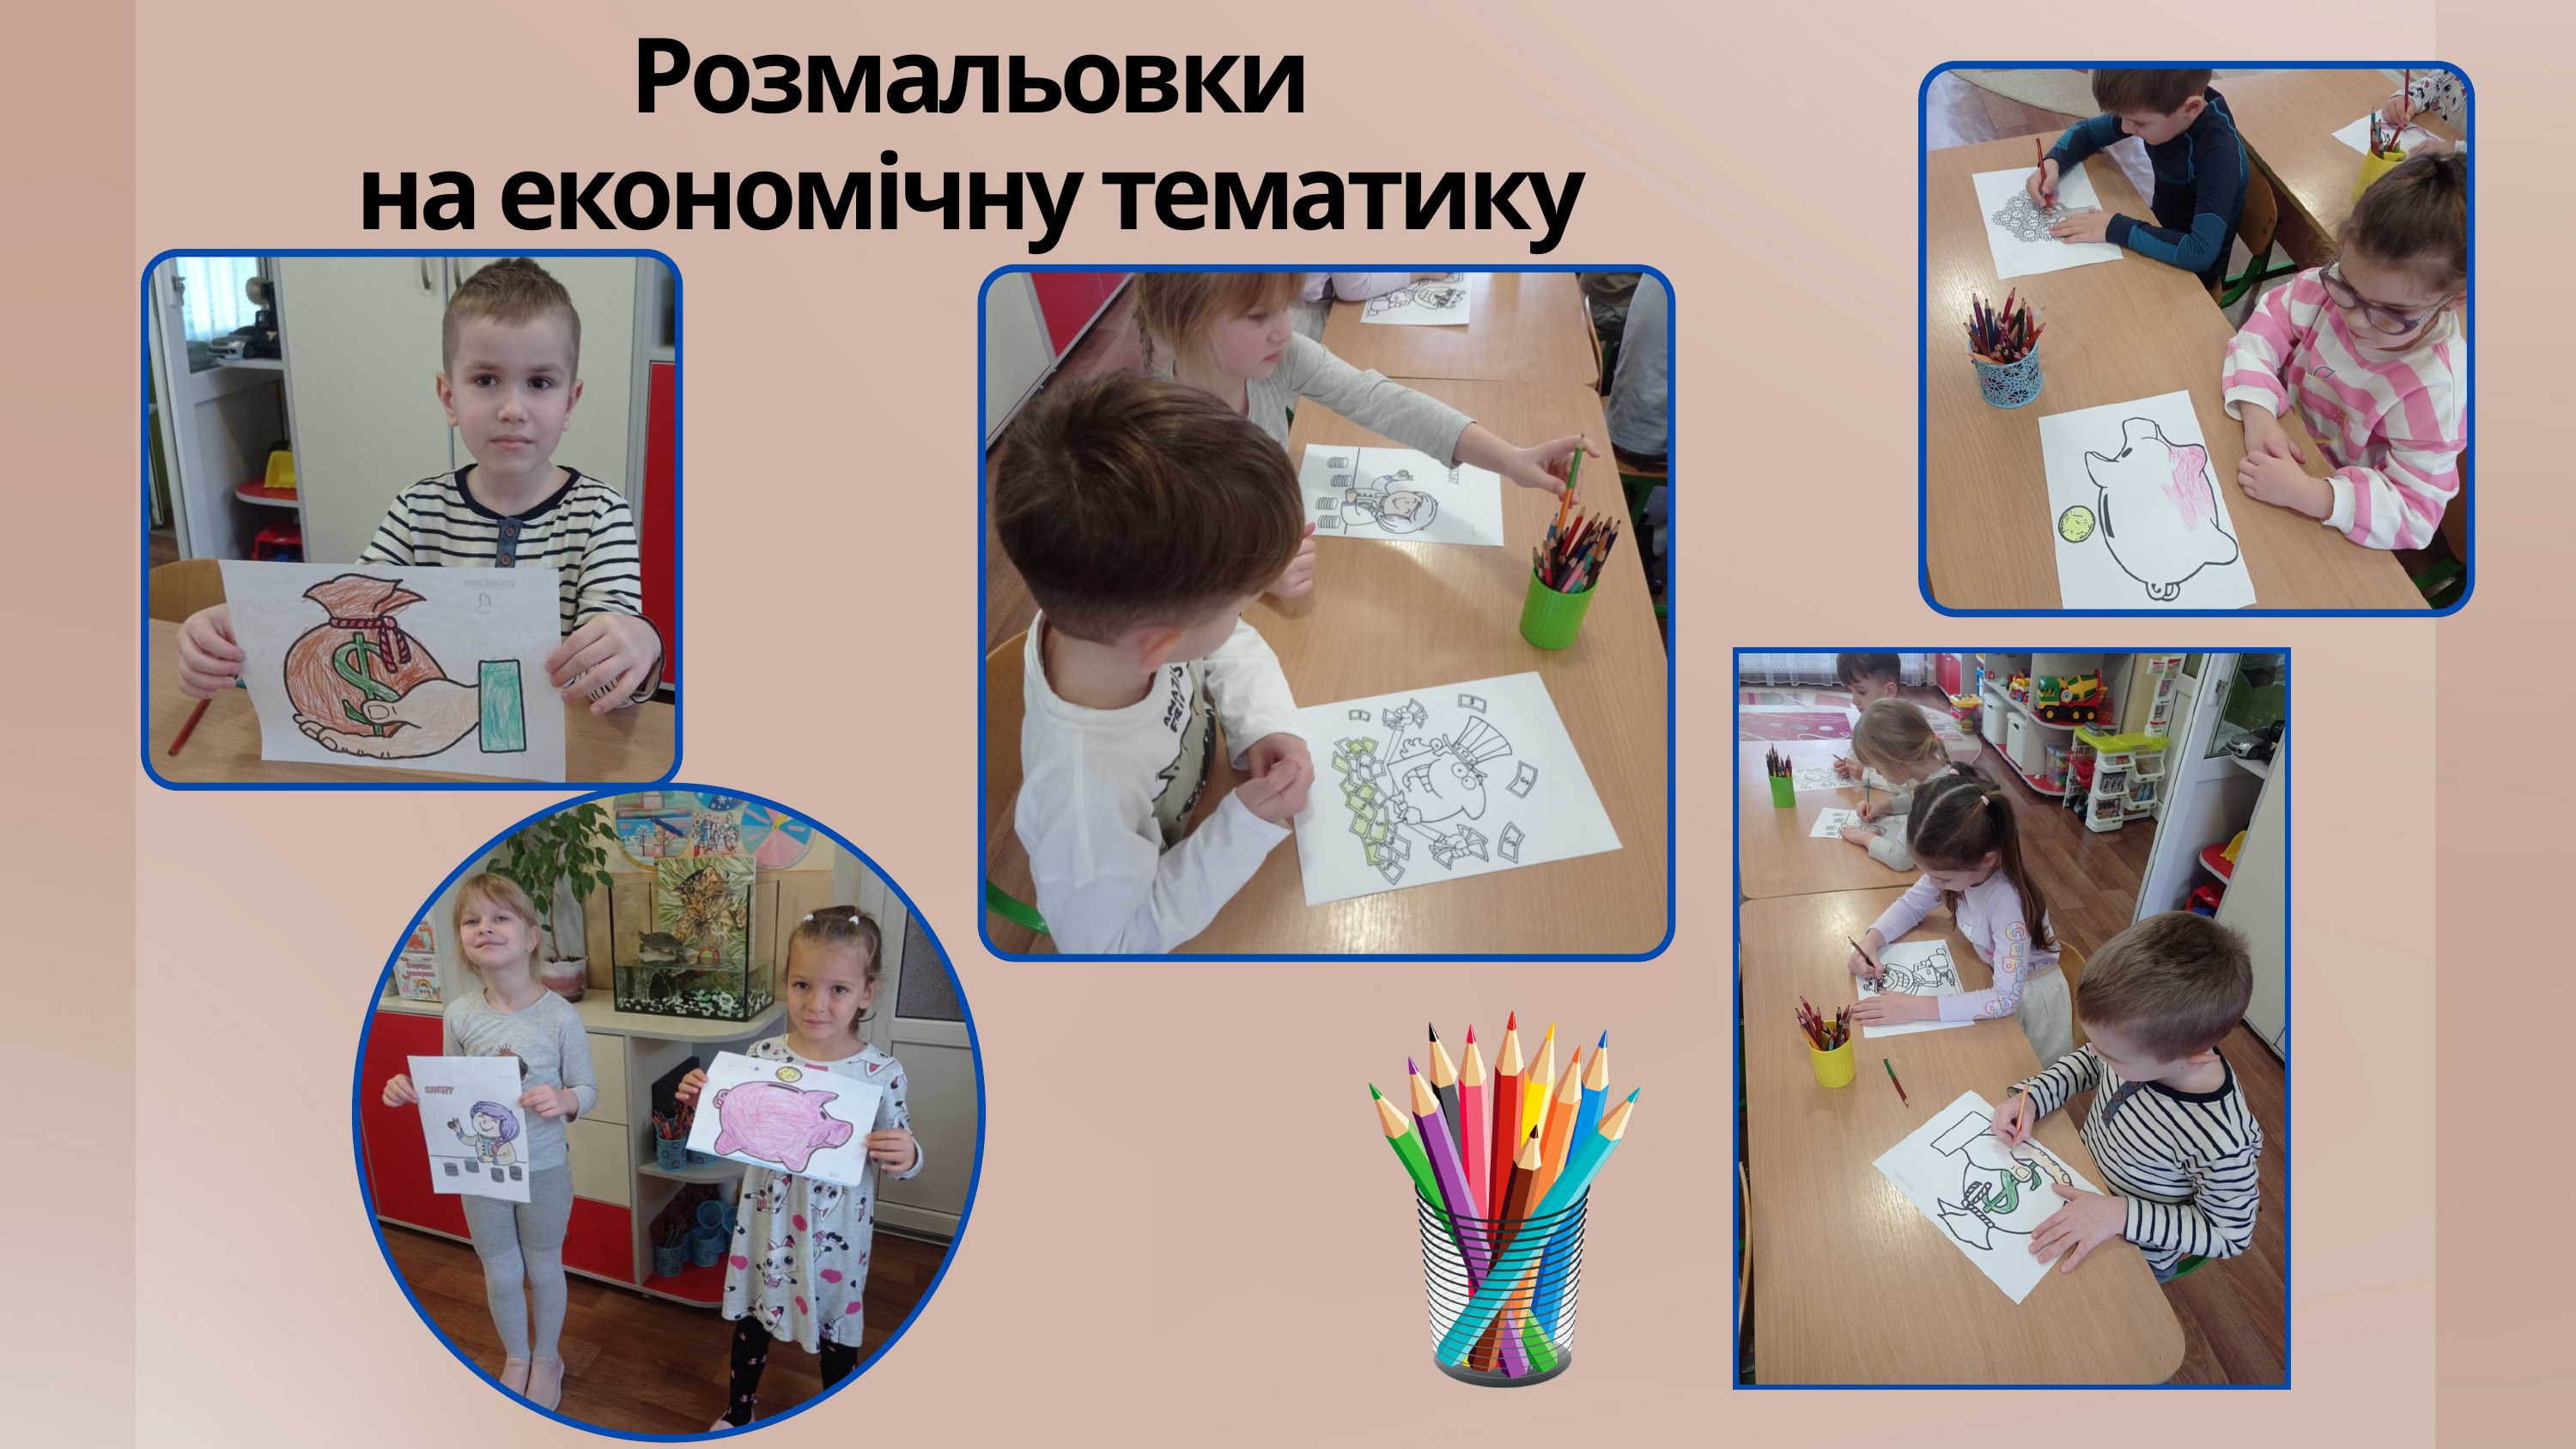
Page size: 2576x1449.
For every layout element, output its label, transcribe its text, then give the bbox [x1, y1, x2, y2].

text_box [144, 252, 679, 787]
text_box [981, 268, 1672, 959]
text_box Розмальовки на економічну тематику [58, 17, 1905, 251]
text_box [0, 0, 2576, 1449]
text_box [1735, 650, 2288, 1388]
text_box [1922, 64, 2471, 614]
text_box [1369, 1011, 1641, 1388]
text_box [355, 786, 982, 1440]
